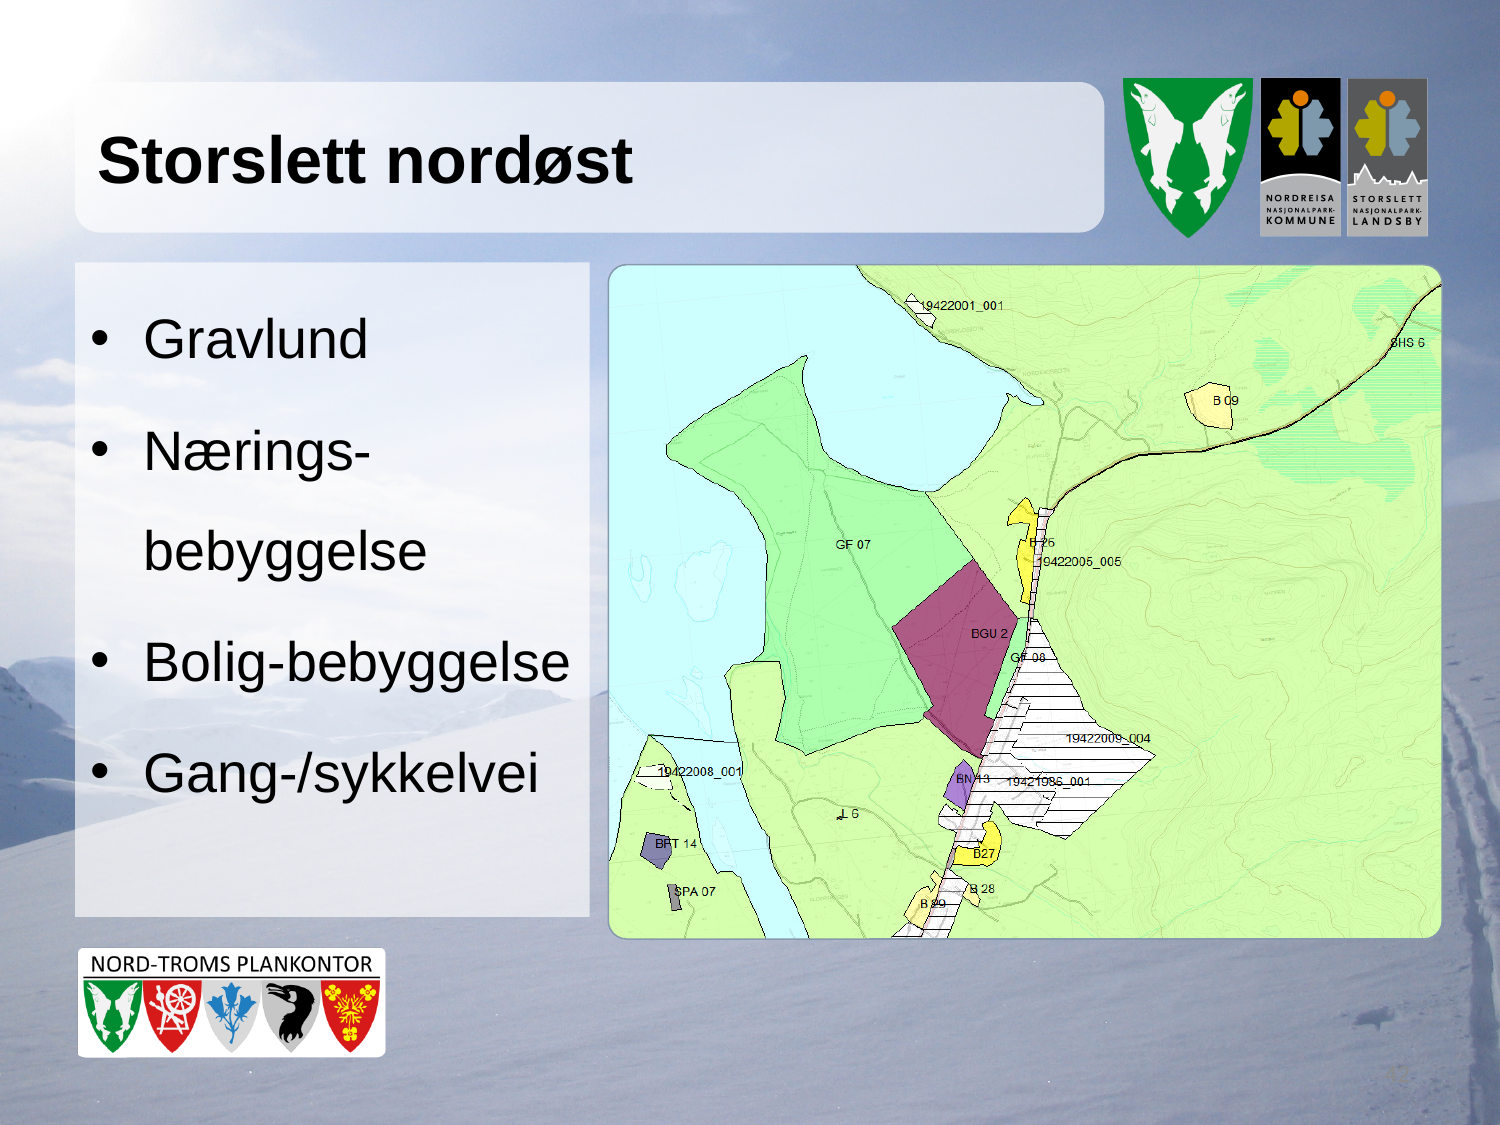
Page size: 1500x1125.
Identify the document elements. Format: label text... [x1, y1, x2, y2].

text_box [1122, 70, 1433, 243]
picture [0, 0, 1500, 1125]
text_box Storslett nordøst [74, 81, 1105, 233]
list Gravlund Nærings-bebyggelse Bolig-bebyggelse Gang-/sykkelvei [75, 262, 590, 917]
slide_number 42 [1074, 1042, 1425, 1103]
